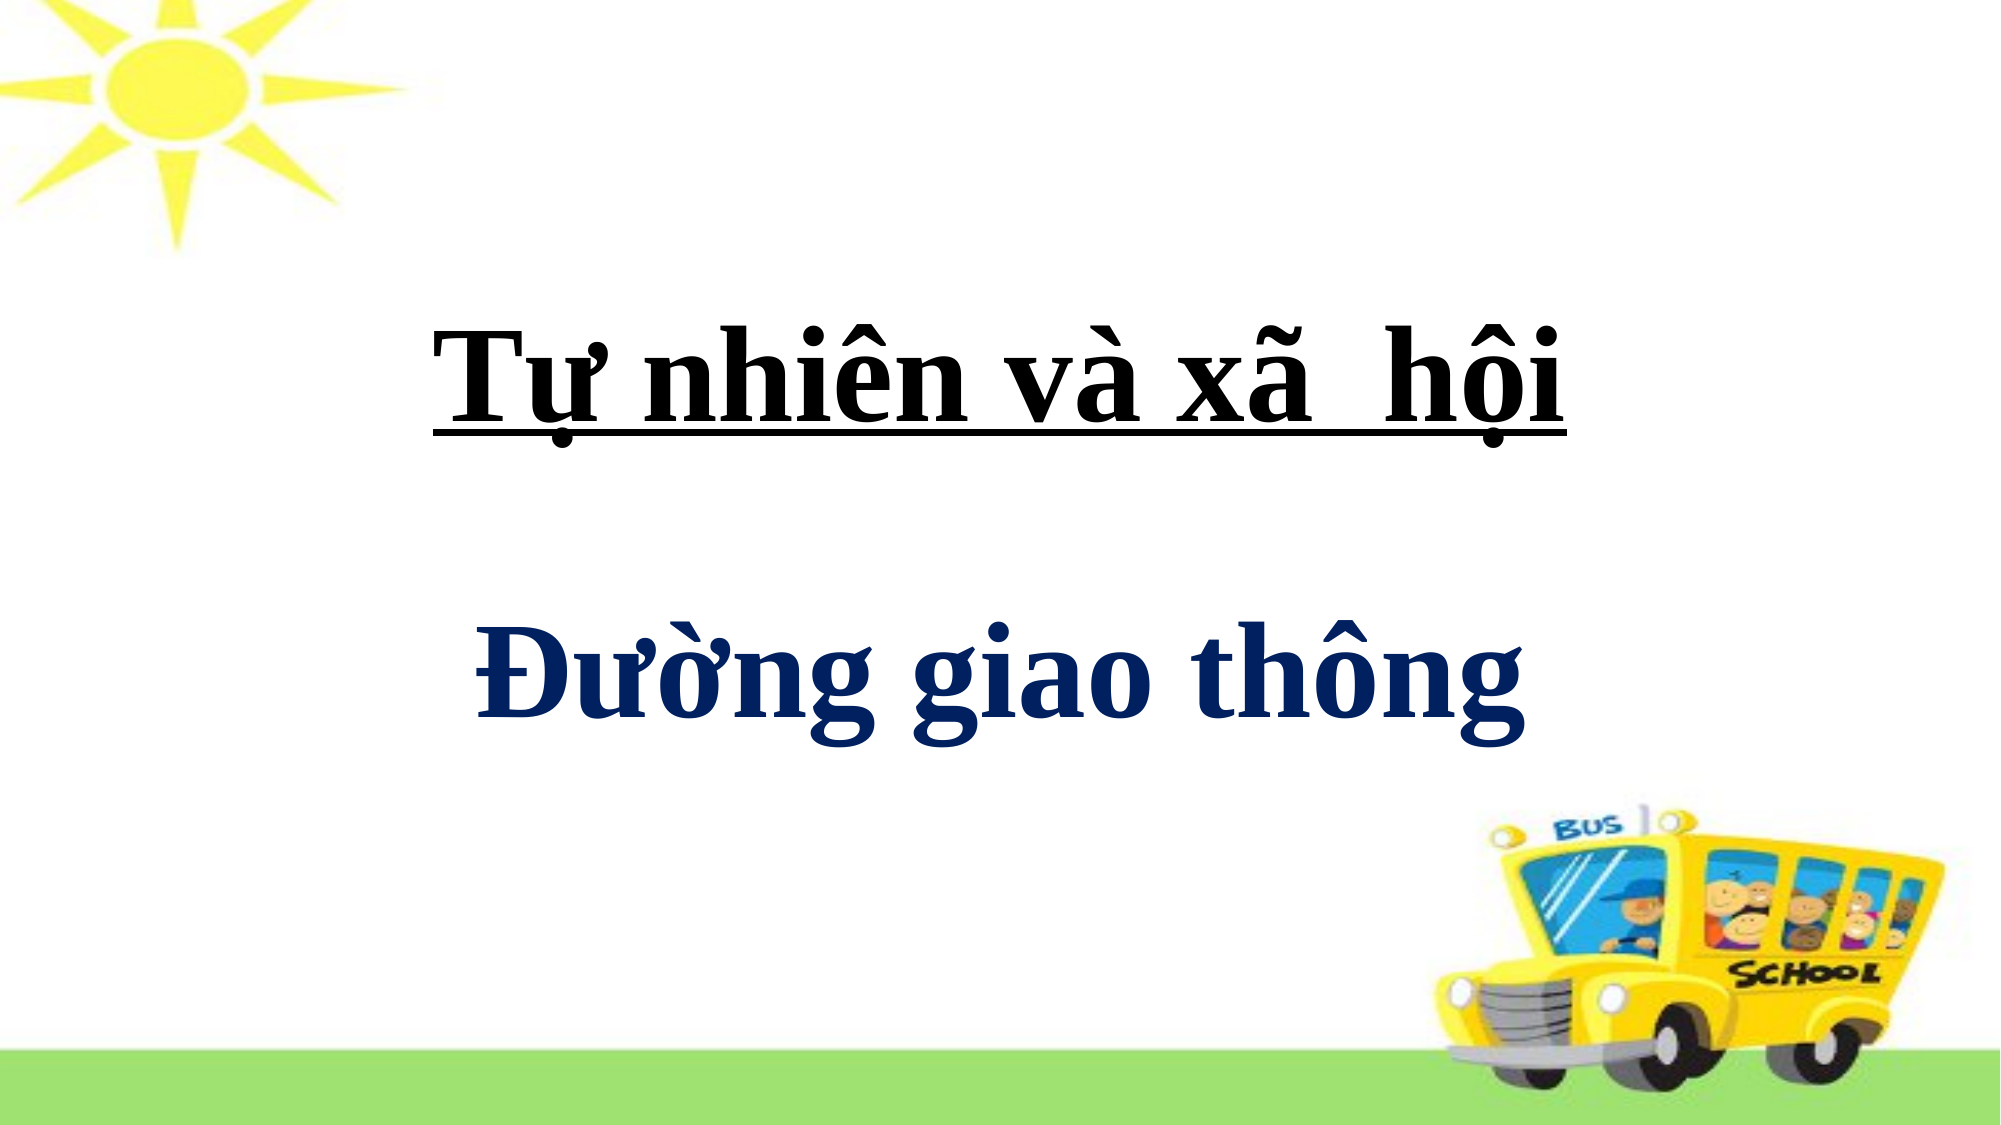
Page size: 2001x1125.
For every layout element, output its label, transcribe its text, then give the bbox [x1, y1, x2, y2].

title Tự nhiên và xã hội Đường giao thông [368, 46, 1632, 1004]
picture [0, 0, 2001, 1125]
